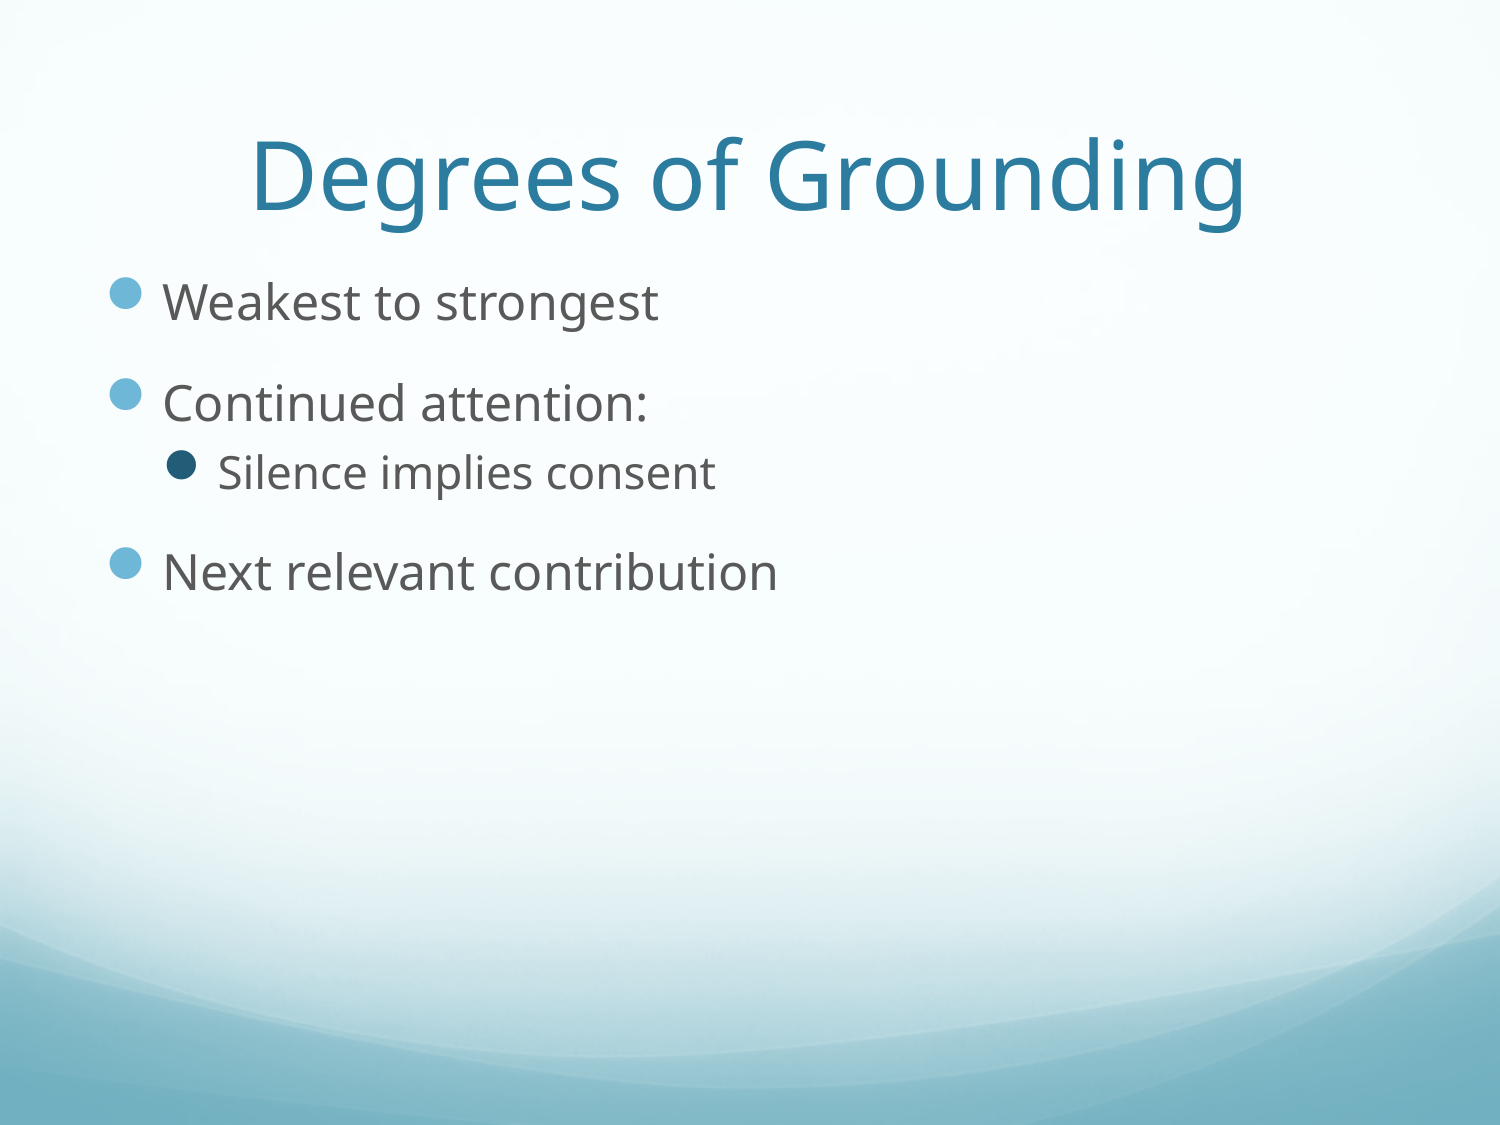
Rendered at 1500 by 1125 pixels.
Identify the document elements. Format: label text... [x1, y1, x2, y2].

title Degrees of Grounding [90, 17, 1410, 237]
list Weakest to strongest Continued attention: Silence implies consent Next relevant contribution [90, 262, 1410, 975]
